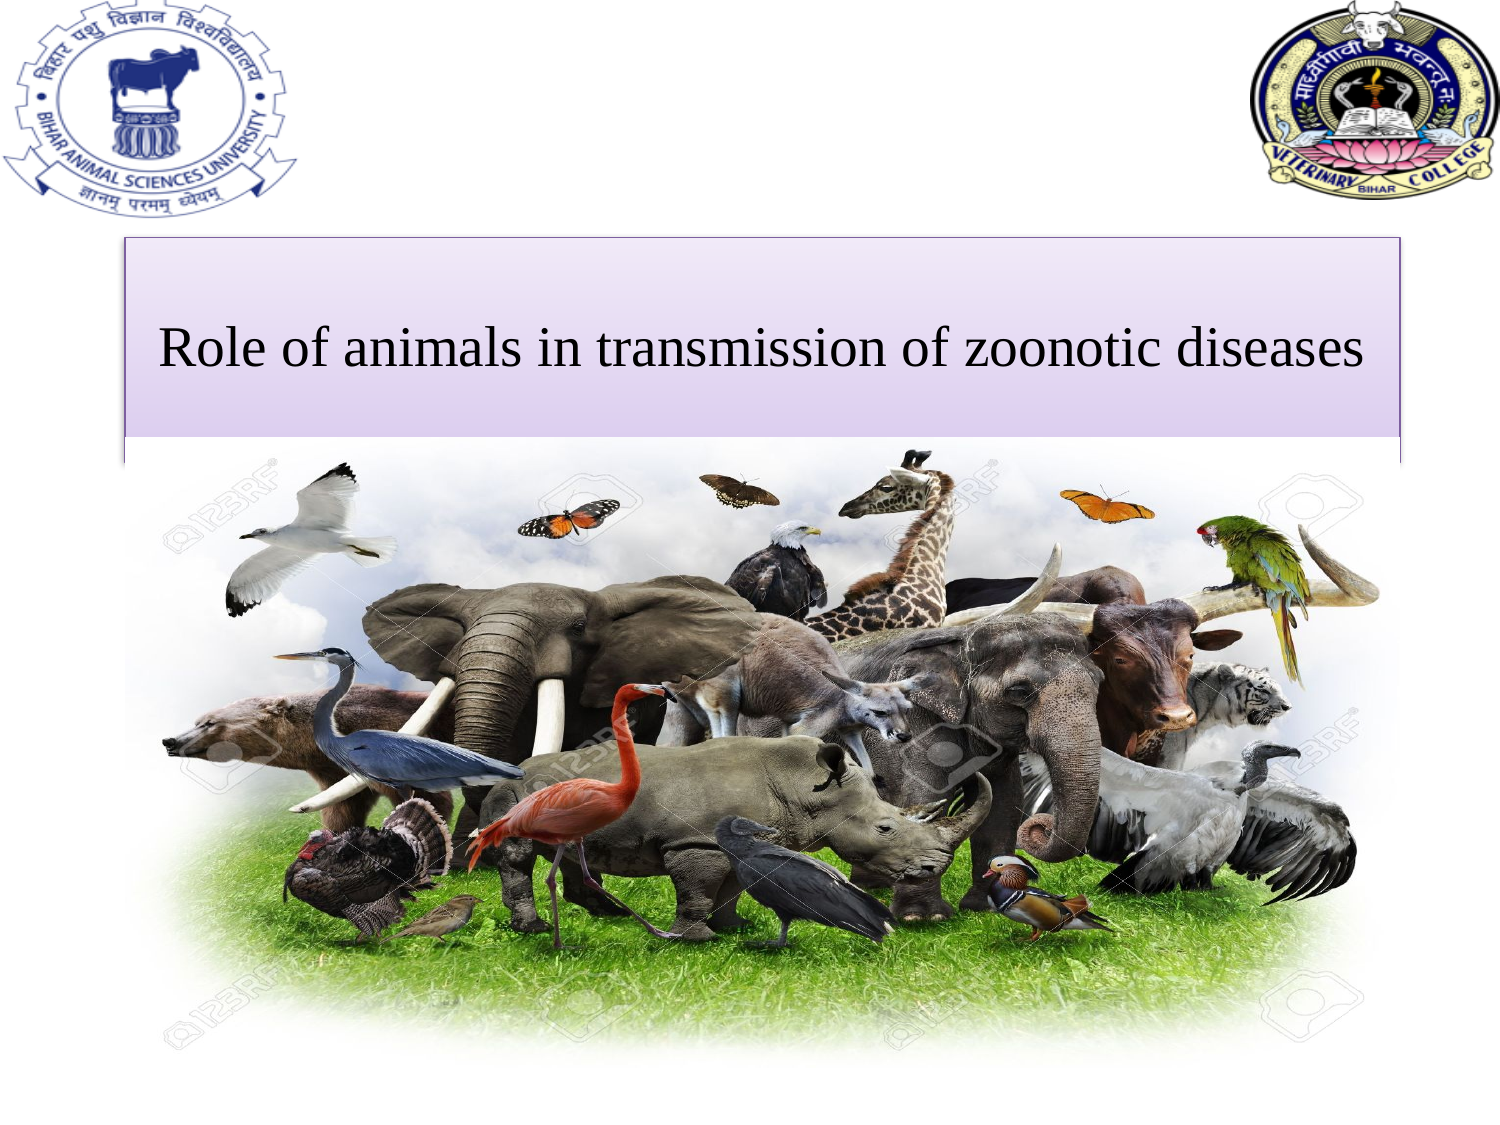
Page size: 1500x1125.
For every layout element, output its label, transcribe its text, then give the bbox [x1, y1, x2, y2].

picture [1250, 0, 1500, 201]
title Role of animals in transmission of zoonotic diseases [124, 237, 1401, 437]
picture [0, 0, 301, 220]
picture [124, 437, 1401, 1068]
